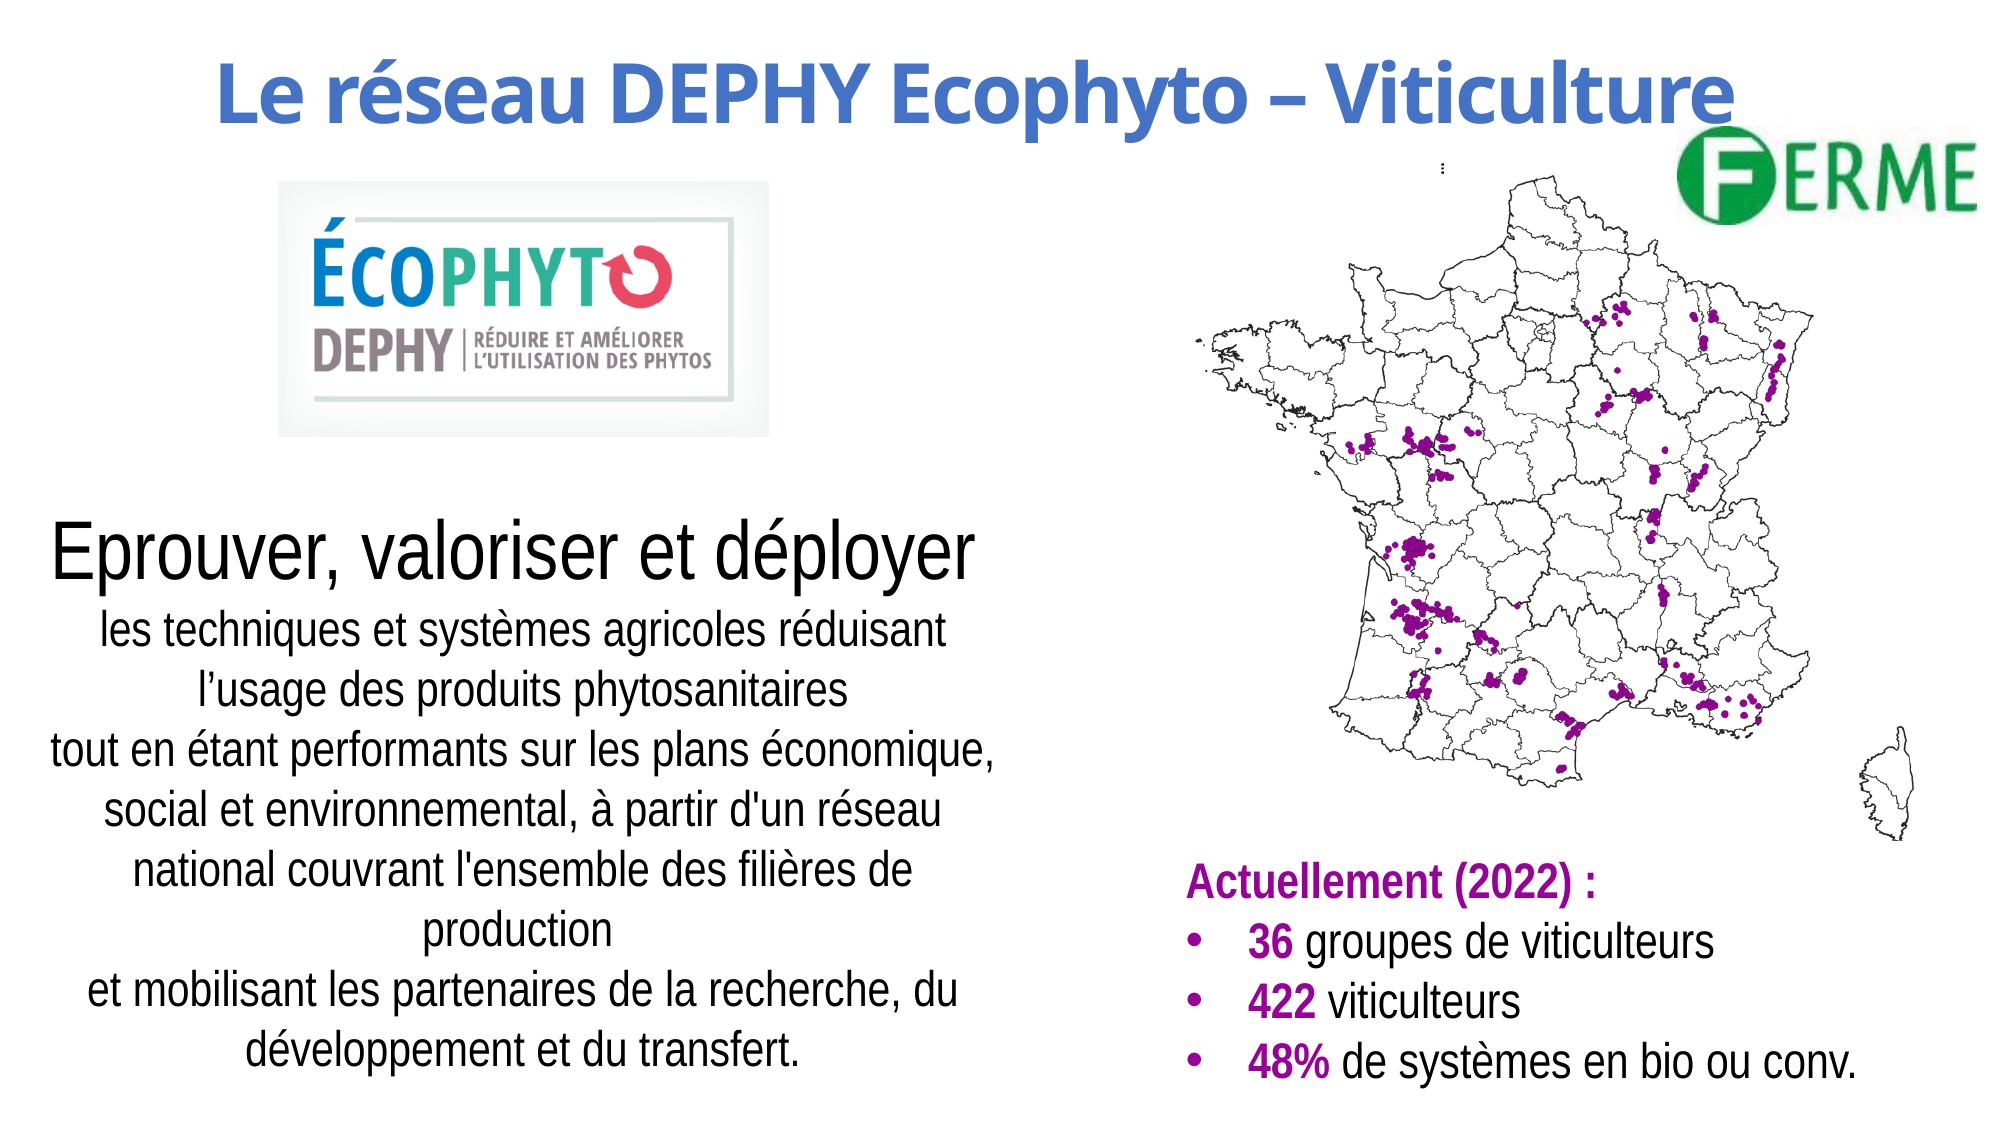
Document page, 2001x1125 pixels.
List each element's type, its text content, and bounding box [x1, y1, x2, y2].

picture [1677, 126, 1977, 225]
text_box Le réseau DEPHY Ecophyto – Viticulture [23, 29, 1929, 151]
text_box Eprouver, valoriser et déployer les techniques et systèmes agricoles réduisant l’usage des produits phytosanitaires tout en étant performants sur les plans économique, social et environnemental, à partir d'un réseau national couvrant l'ensemble des filières de production et mobilisant les partenaires de la recherche, du développement et du transfert. [23, 436, 1024, 1087]
text_box Actuellement (2022) : 36 groupes de viticulteurs 422 viticulteurs 48% de systèmes en bio ou conv. [1165, 838, 1954, 1099]
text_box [1189, 157, 1930, 841]
picture [278, 181, 769, 437]
